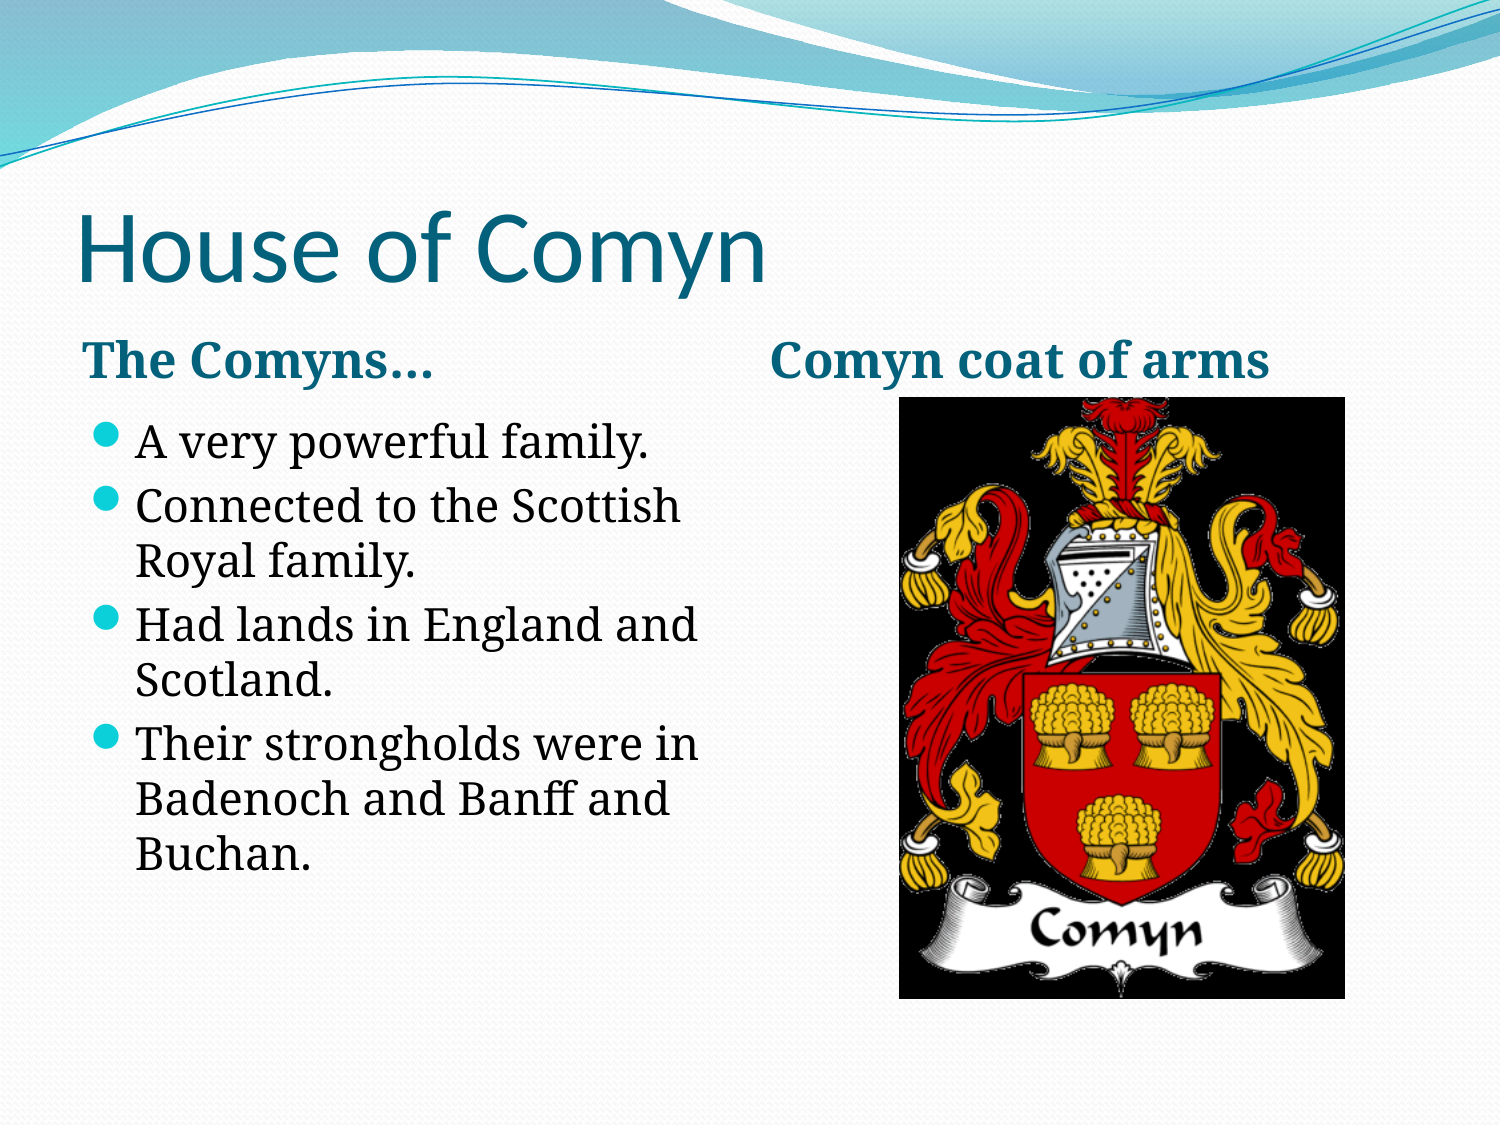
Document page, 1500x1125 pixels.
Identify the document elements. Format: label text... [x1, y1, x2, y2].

list A very powerful family. Connected to the Scottish Royal family. Had lands in England and Scotland. Their strongholds were in Badenoch and Banff and Buchan. [75, 412, 738, 1044]
list Comyn coat of arms [761, 305, 1425, 413]
picture [899, 396, 1345, 999]
list The Comyns… [75, 304, 738, 412]
title House of Comyn [75, 115, 1425, 303]
